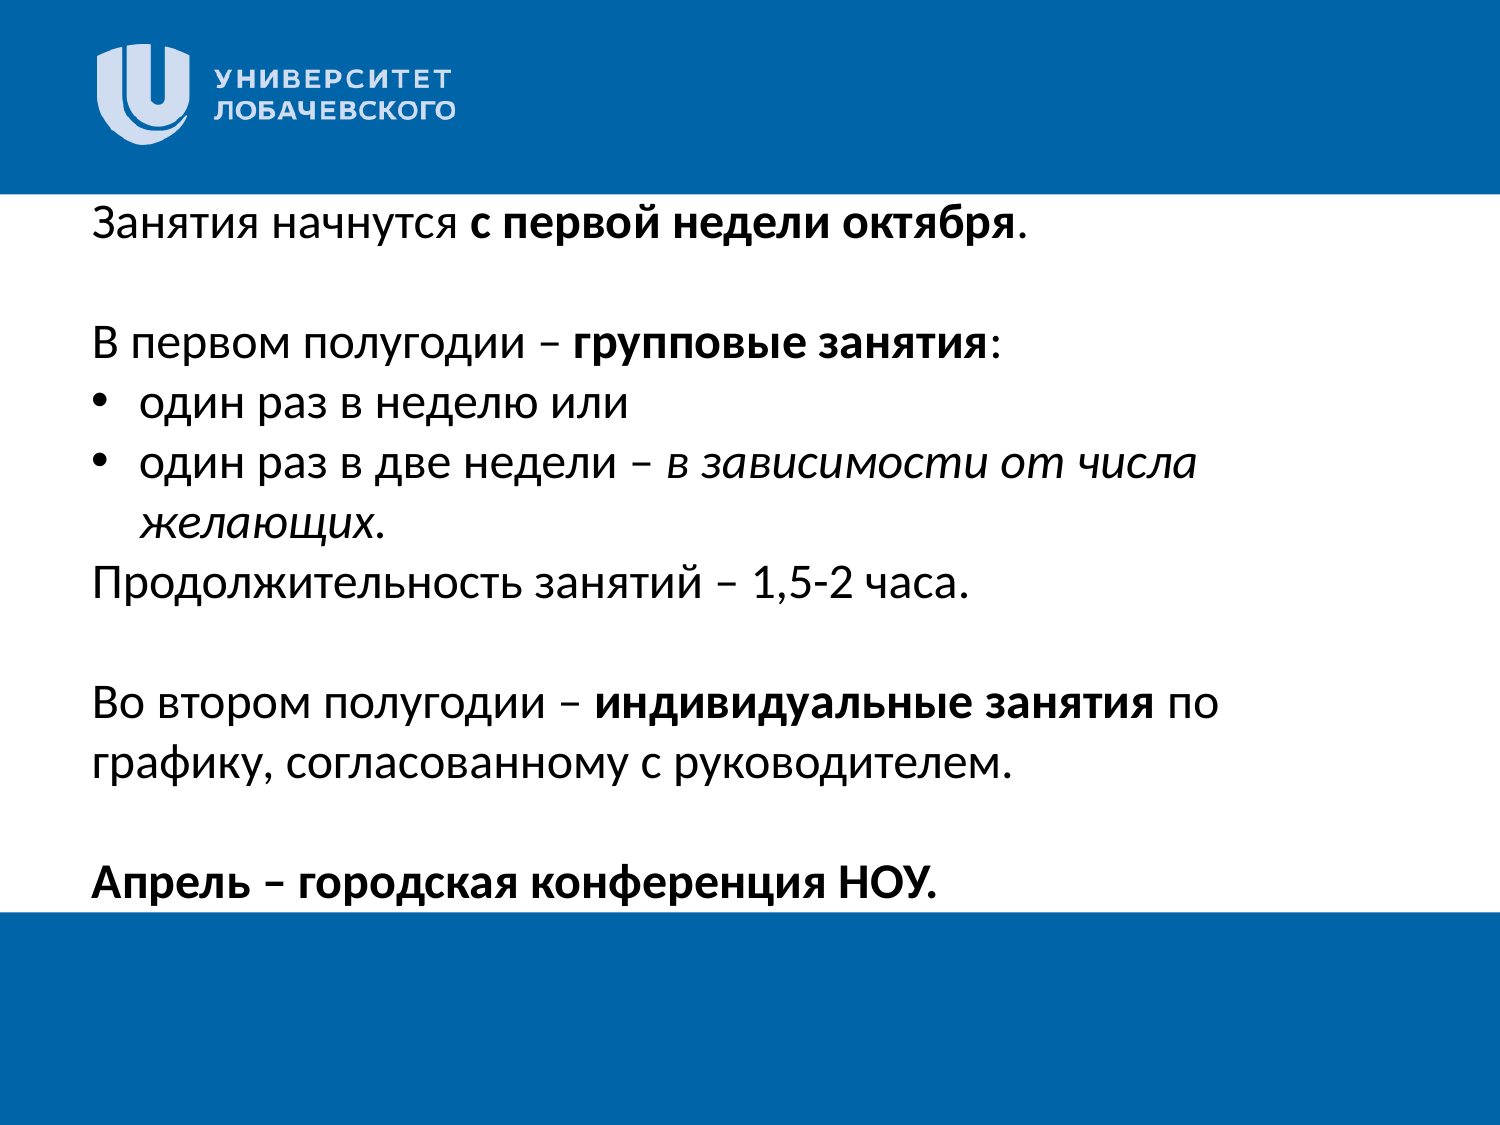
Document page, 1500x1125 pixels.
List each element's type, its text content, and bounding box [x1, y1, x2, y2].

text_box [0, 912, 1500, 1125]
text_box [0, 0, 1500, 195]
picture [96, 43, 455, 145]
text_box Занятия начнутся с первой недели октября. В первом полугодии – групповые занятия: один раз в неделю или один раз в две недели – в зависимости от числа желающих. Продолжительность занятий – 1,5-2 часа. Во втором полугодии – индивидуальные занятия по графику, согласованному с руководителем. Апрель – городская конференция НОУ. [76, 195, 1426, 906]
